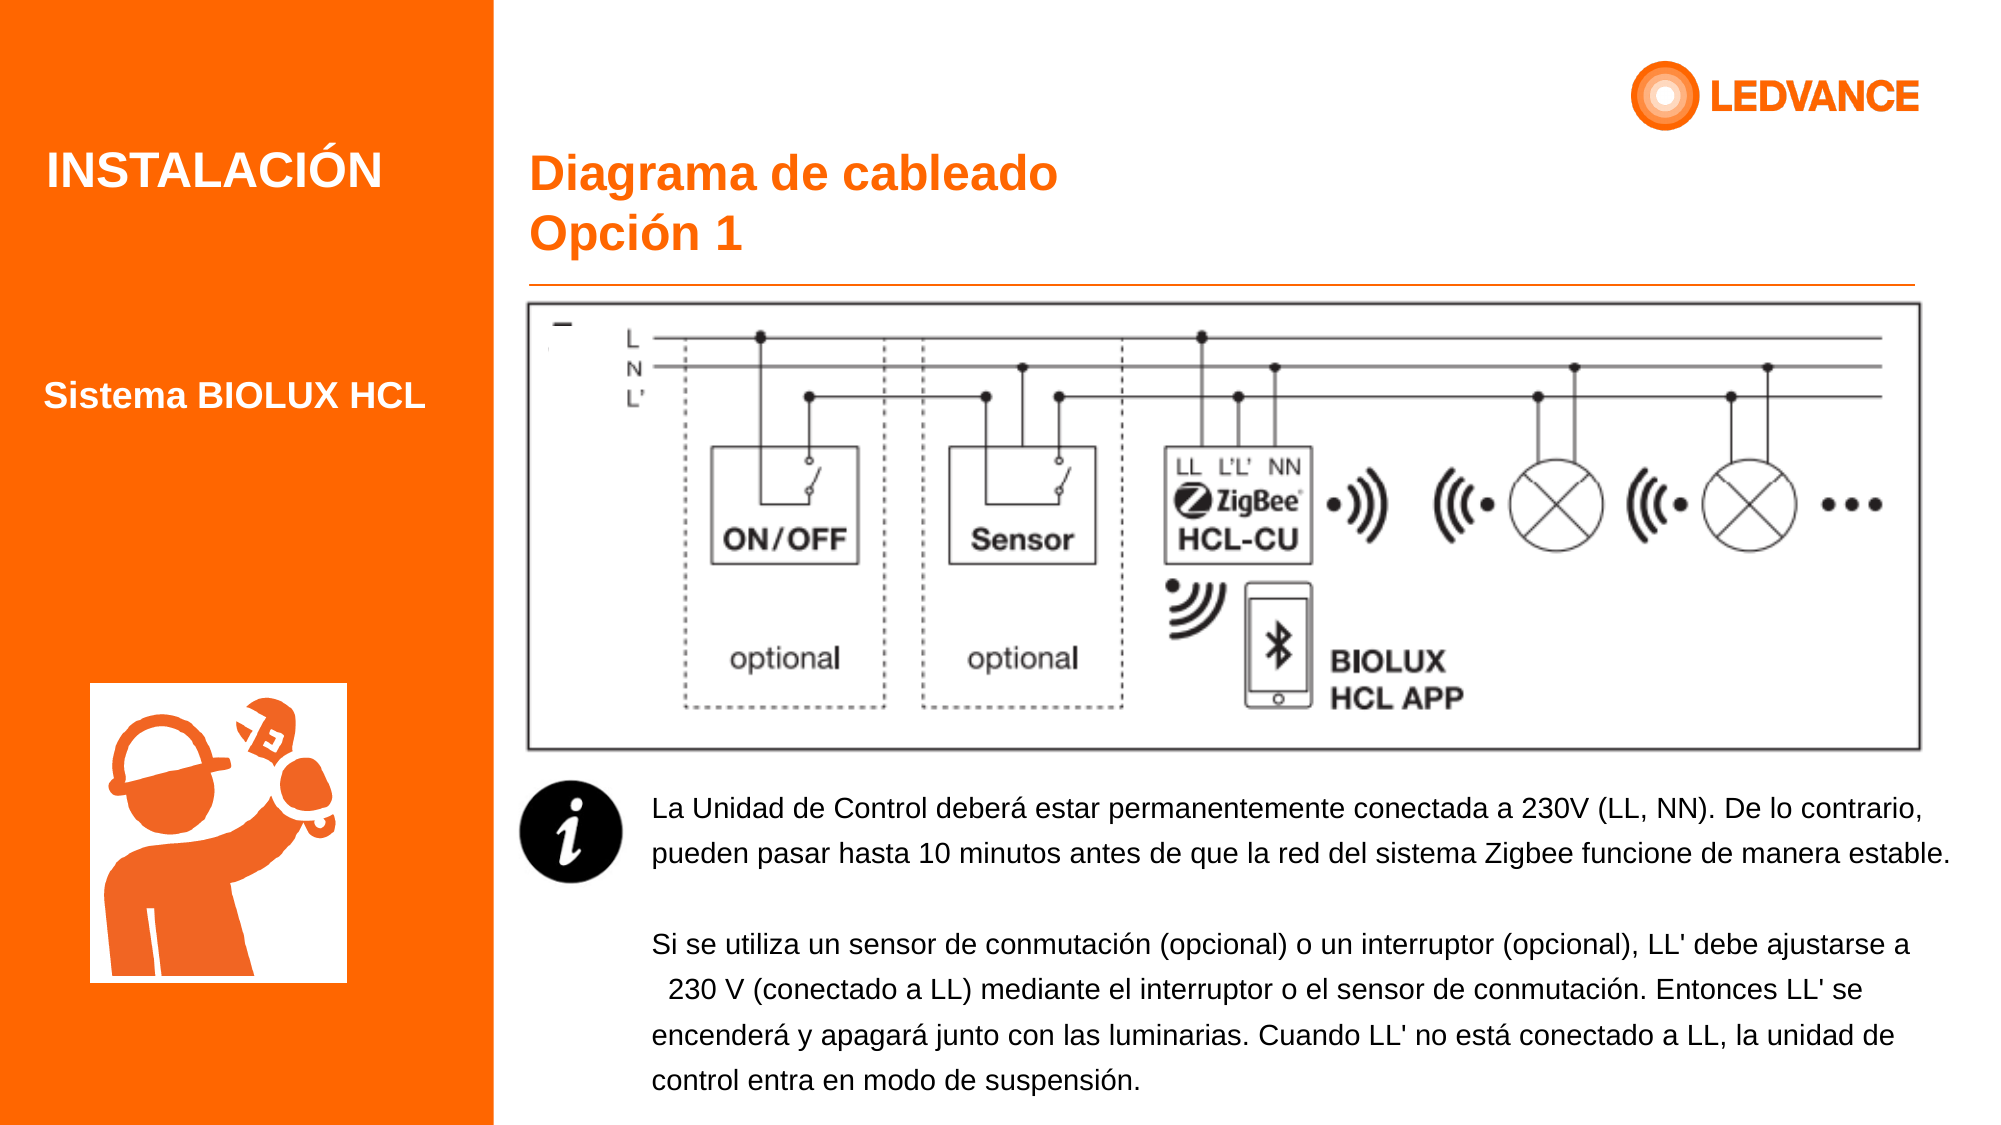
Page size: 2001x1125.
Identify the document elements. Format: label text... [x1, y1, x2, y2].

picture [505, 290, 1946, 760]
picture [90, 683, 347, 984]
picture [510, 778, 630, 888]
text_box INSTALACIÓN [31, 130, 481, 207]
text_box La Unidad de Control deberá estar permanentemente conectada a 230V (LL, NN). De lo contrario, pueden pasar hasta 10 minutos antes de que la red del sistema Zigbee funcione de manera estable. Si se utiliza un sensor de conmutación (opcional) o un interruptor (opcional), LL' debe ajustarse a 230 V (conectado a LL) mediante el interruptor o el sensor de conmutación. Entonces LL' se encenderá y apagará junto con las luminarias. Cuando LL' no está conectado a LL, la unidad de control entra en modo de suspensión. [636, 771, 1972, 1058]
text_box Sistema BIOLUX HCL [28, 363, 454, 470]
title Diagrama de cableado Opción 1 [529, 149, 1916, 261]
